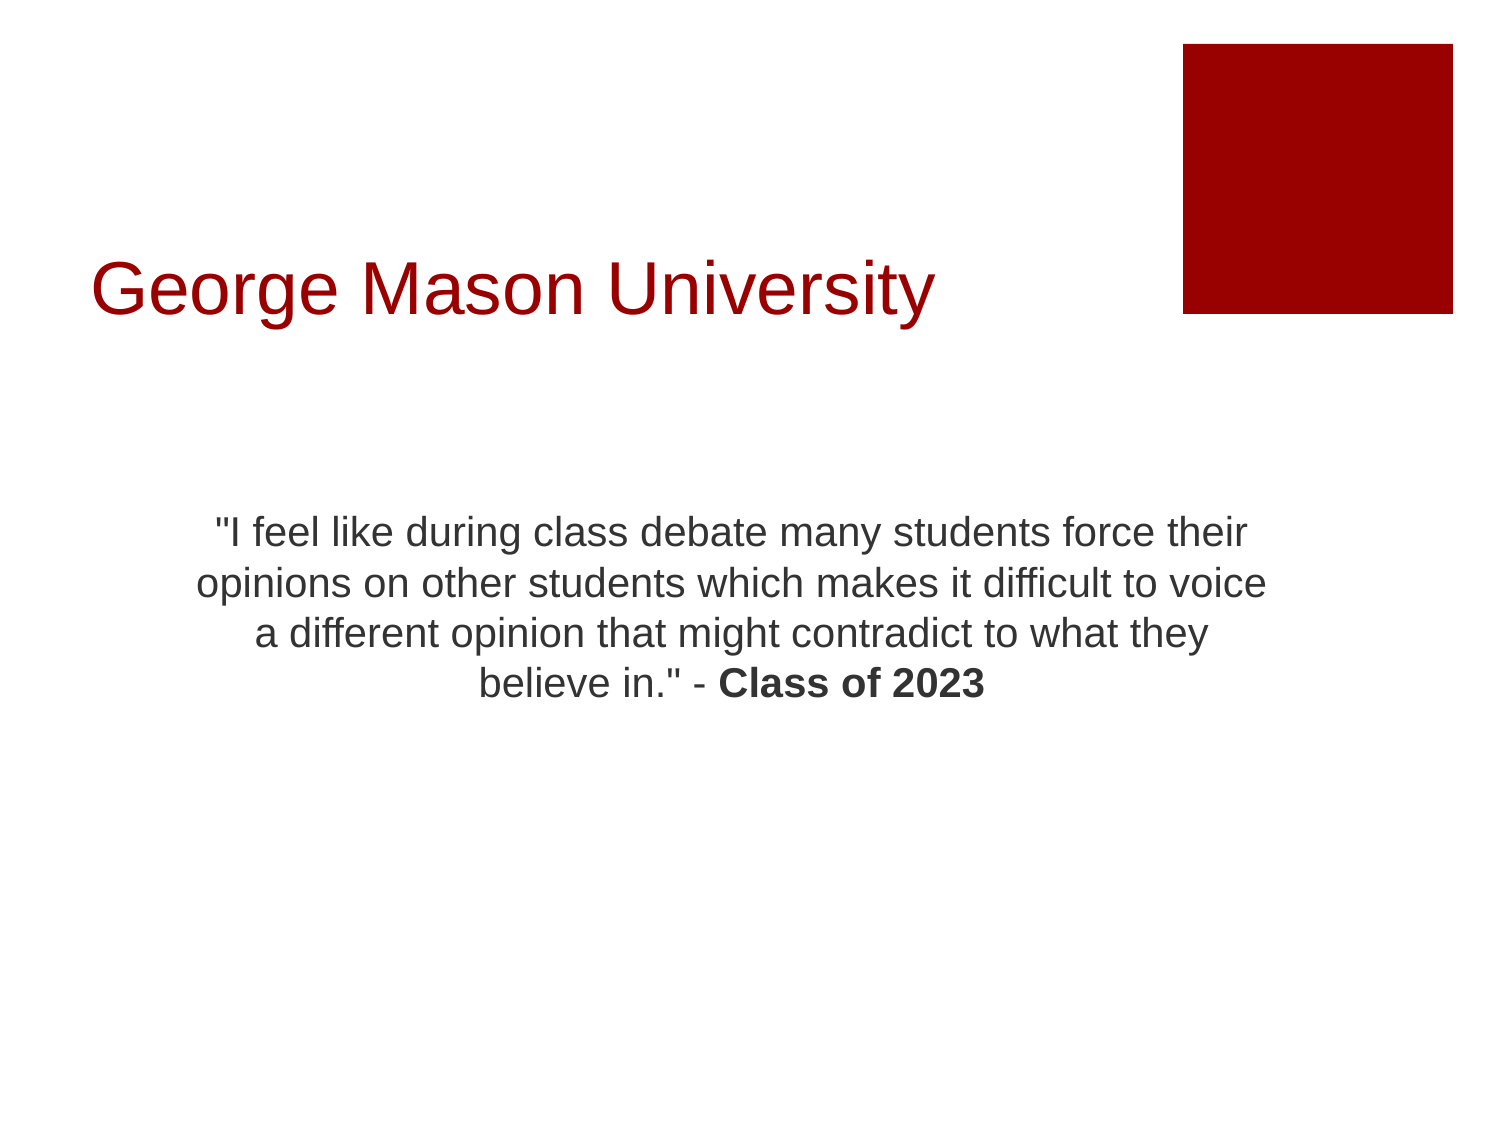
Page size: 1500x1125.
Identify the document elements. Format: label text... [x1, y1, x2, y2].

list "I feel like during class debate many students force their opinions on other students which makes it difficult to voice a different opinion that might contradict to what they believe in." - Class of 2023 [157, 497, 1288, 852]
title George Mason University [75, 149, 1143, 338]
